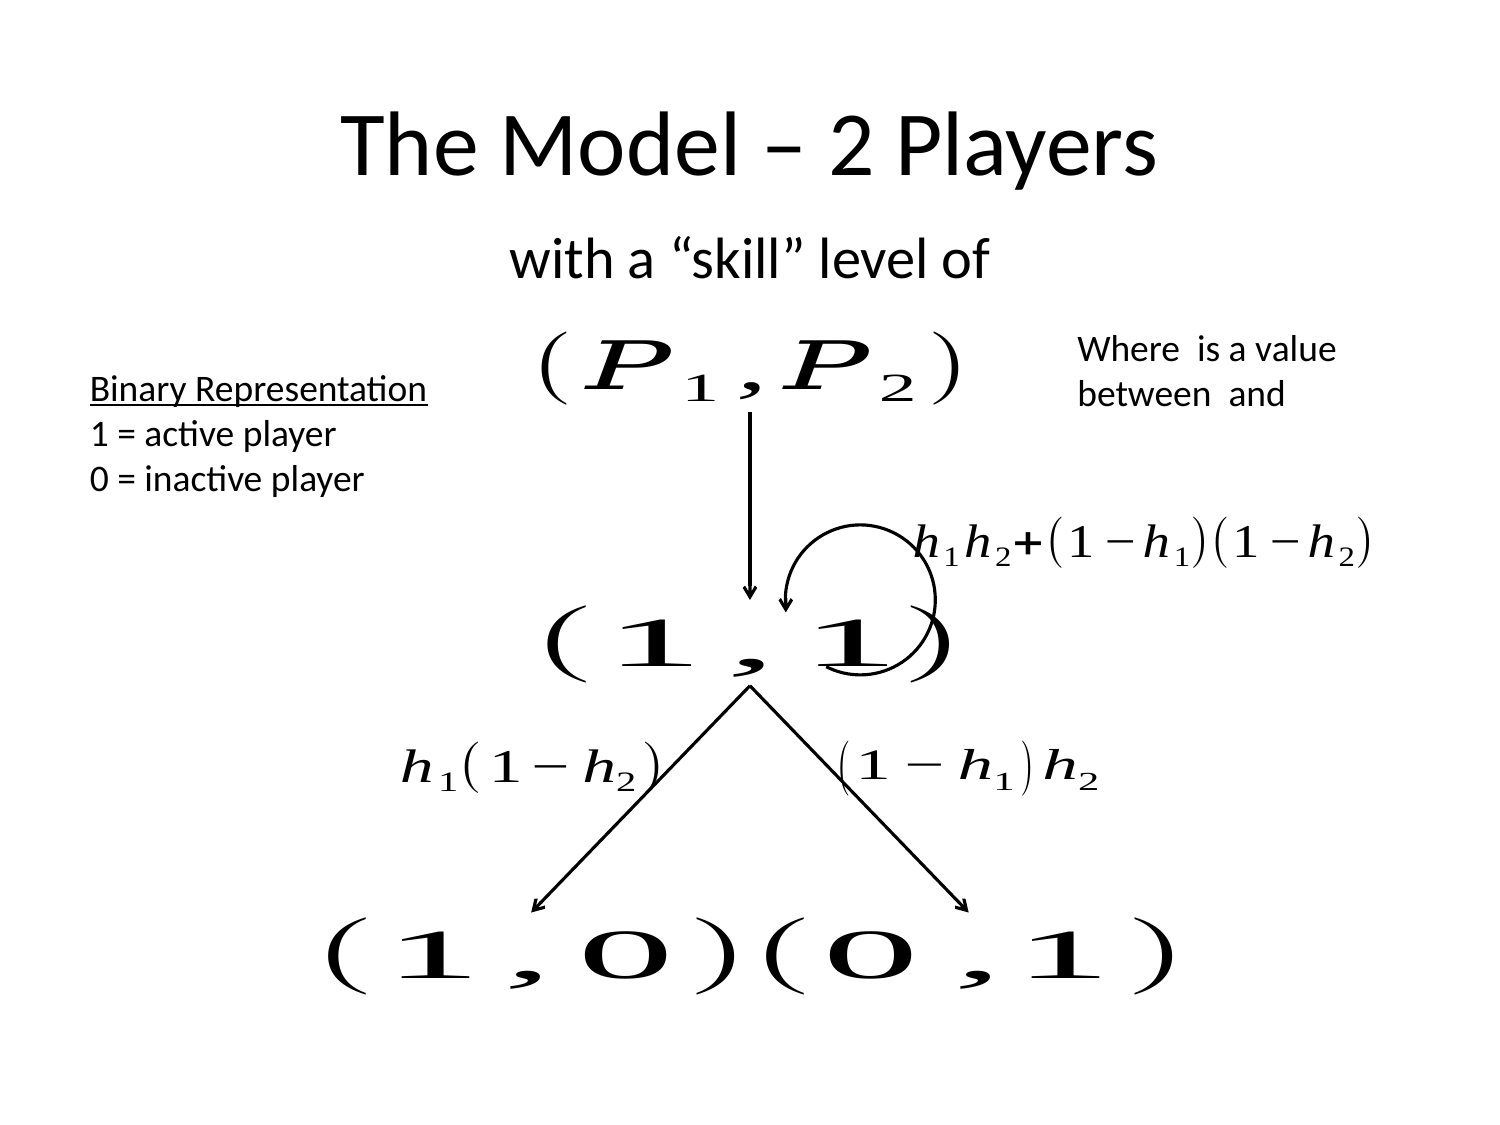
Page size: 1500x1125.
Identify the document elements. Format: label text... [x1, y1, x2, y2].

title The Model – 2 Players [75, 45, 1425, 233]
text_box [749, 685, 969, 913]
text_box Binary Representation 1 = active player 0 = inactive player [74, 356, 463, 507]
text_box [530, 685, 748, 913]
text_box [785, 524, 936, 676]
